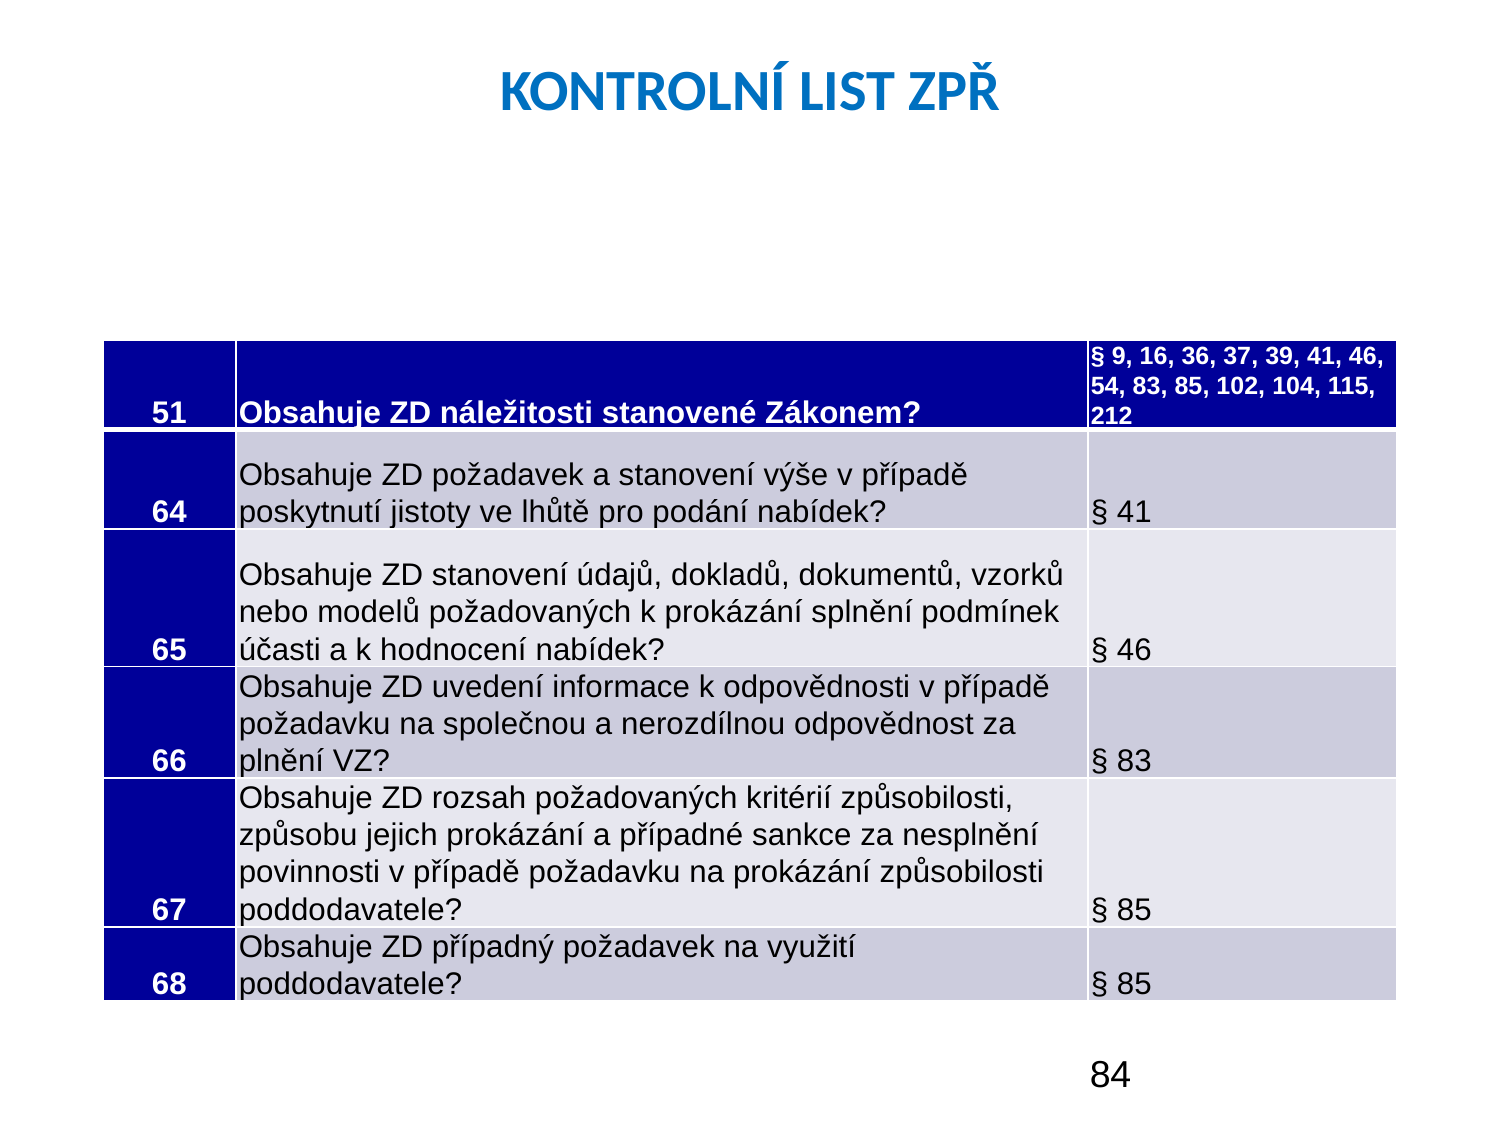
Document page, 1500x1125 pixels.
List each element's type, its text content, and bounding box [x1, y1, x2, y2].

table_header 51 [104, 341, 235, 427]
table_cell Obsahuje ZD požadavek a stanovení výše v případě poskytnutí jistoty ve lhůtě pro podání nabídek? [237, 432, 1087, 528]
slide_number 84 [1074, 1042, 1425, 1103]
table_cell Obsahuje ZD rozsah požadovaných kritérií způsobilosti, způsobu jejich prokázání a případné sankce za nesplnění povinnosti v případě požadavku na prokázání způsobilosti poddodavatele? [237, 779, 1087, 926]
table_cell § 83 [1089, 667, 1396, 777]
table_cell § 46 [1089, 530, 1396, 666]
table_cell § 85 [1089, 779, 1396, 926]
table_header Obsahuje ZD náležitosti stanovené Zákonem? [237, 341, 1087, 427]
title KONTROLNÍ LIST ZPŘ [75, 45, 1425, 233]
table_cell Obsahuje ZD případný požadavek na využití poddodavatele? [237, 928, 1087, 1000]
table_cell 68 [104, 928, 235, 1000]
table_cell Obsahuje ZD uvedení informace k odpovědnosti v případě požadavku na společnou a nerozdílnou odpovědnost za plnění VZ? [237, 667, 1087, 777]
table_cell § 85 [1089, 928, 1396, 1000]
table_cell 66 [104, 667, 235, 777]
table_cell 64 [104, 432, 235, 528]
table_header § 9, 16, 36, 37, 39, 41, 46, 54, 83, 85, 102, 104, 115, 212 [1089, 341, 1396, 427]
table_cell 67 [104, 779, 235, 926]
table_cell § 41 [1089, 432, 1396, 528]
table_cell 65 [104, 530, 235, 666]
table_cell Obsahuje ZD stanovení údajů, dokladů, dokumentů, vzorků nebo modelů požadovaných k prokázání splnění podmínek účasti a k hodnocení nabídek? [237, 530, 1087, 666]
